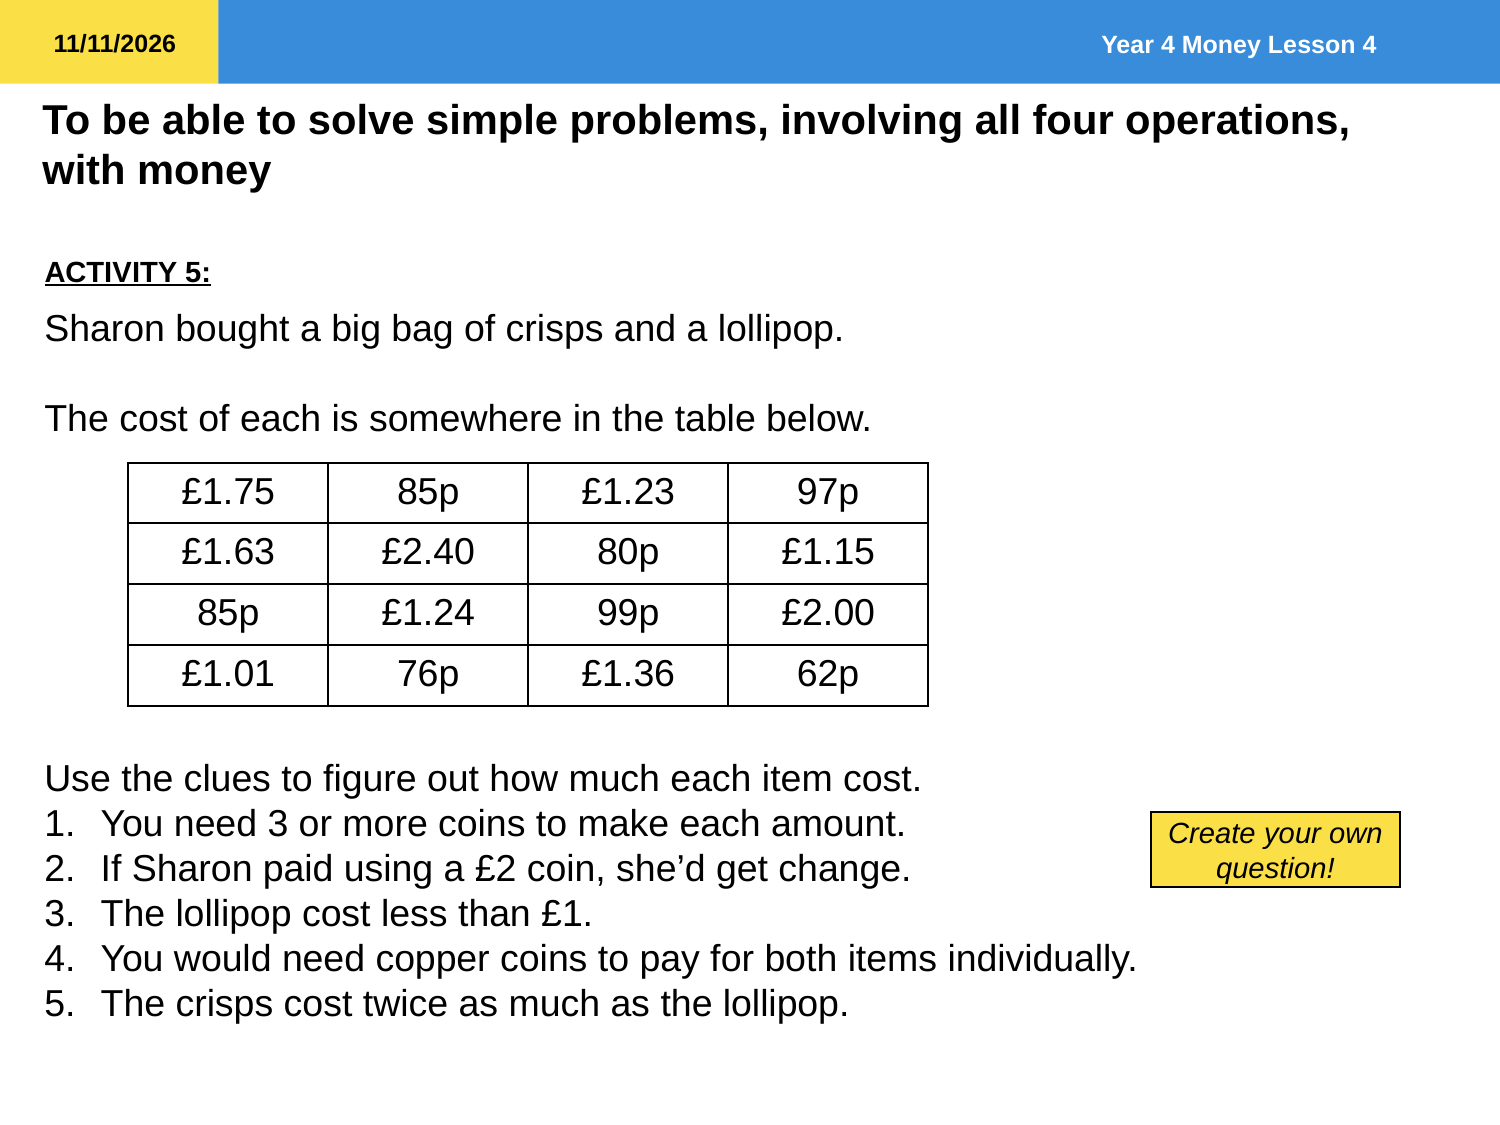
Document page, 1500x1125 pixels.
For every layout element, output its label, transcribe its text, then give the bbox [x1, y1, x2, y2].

table_cell £1.24 [329, 585, 527, 644]
table_header 85p [329, 464, 527, 522]
table_header 97p [729, 464, 927, 522]
table_cell £2.40 [329, 524, 527, 583]
text_box Sharon bought a big bag of crisps and a lollipop. The cost of each is somewhere in the table below. Use the clues to figure out how much each item cost. You need 3 or more coins to make each amount. If Sharon paid using a £2 coin, she’d get change. The lollipop cost less than £1. You would need copper coins to pay for both items individually. The crisps cost twice as much as the lollipop. [29, 296, 1171, 1122]
text_box Create your own question! [1150, 811, 1401, 888]
table_cell 62p [729, 646, 927, 705]
text_box ACTIVITY 5: [29, 246, 227, 296]
table_cell £1.15 [729, 524, 927, 583]
table_cell 76p [329, 646, 527, 705]
table_cell 85p [129, 585, 327, 644]
table_cell £1.01 [129, 646, 327, 705]
table_cell 99p [529, 585, 727, 644]
table_cell £1.63 [129, 524, 327, 583]
table_cell £1.36 [529, 646, 727, 705]
table_cell £2.00 [729, 585, 927, 644]
table_header £1.23 [529, 464, 727, 522]
table_header £1.75 [129, 464, 327, 522]
table_cell 80p [529, 524, 727, 583]
